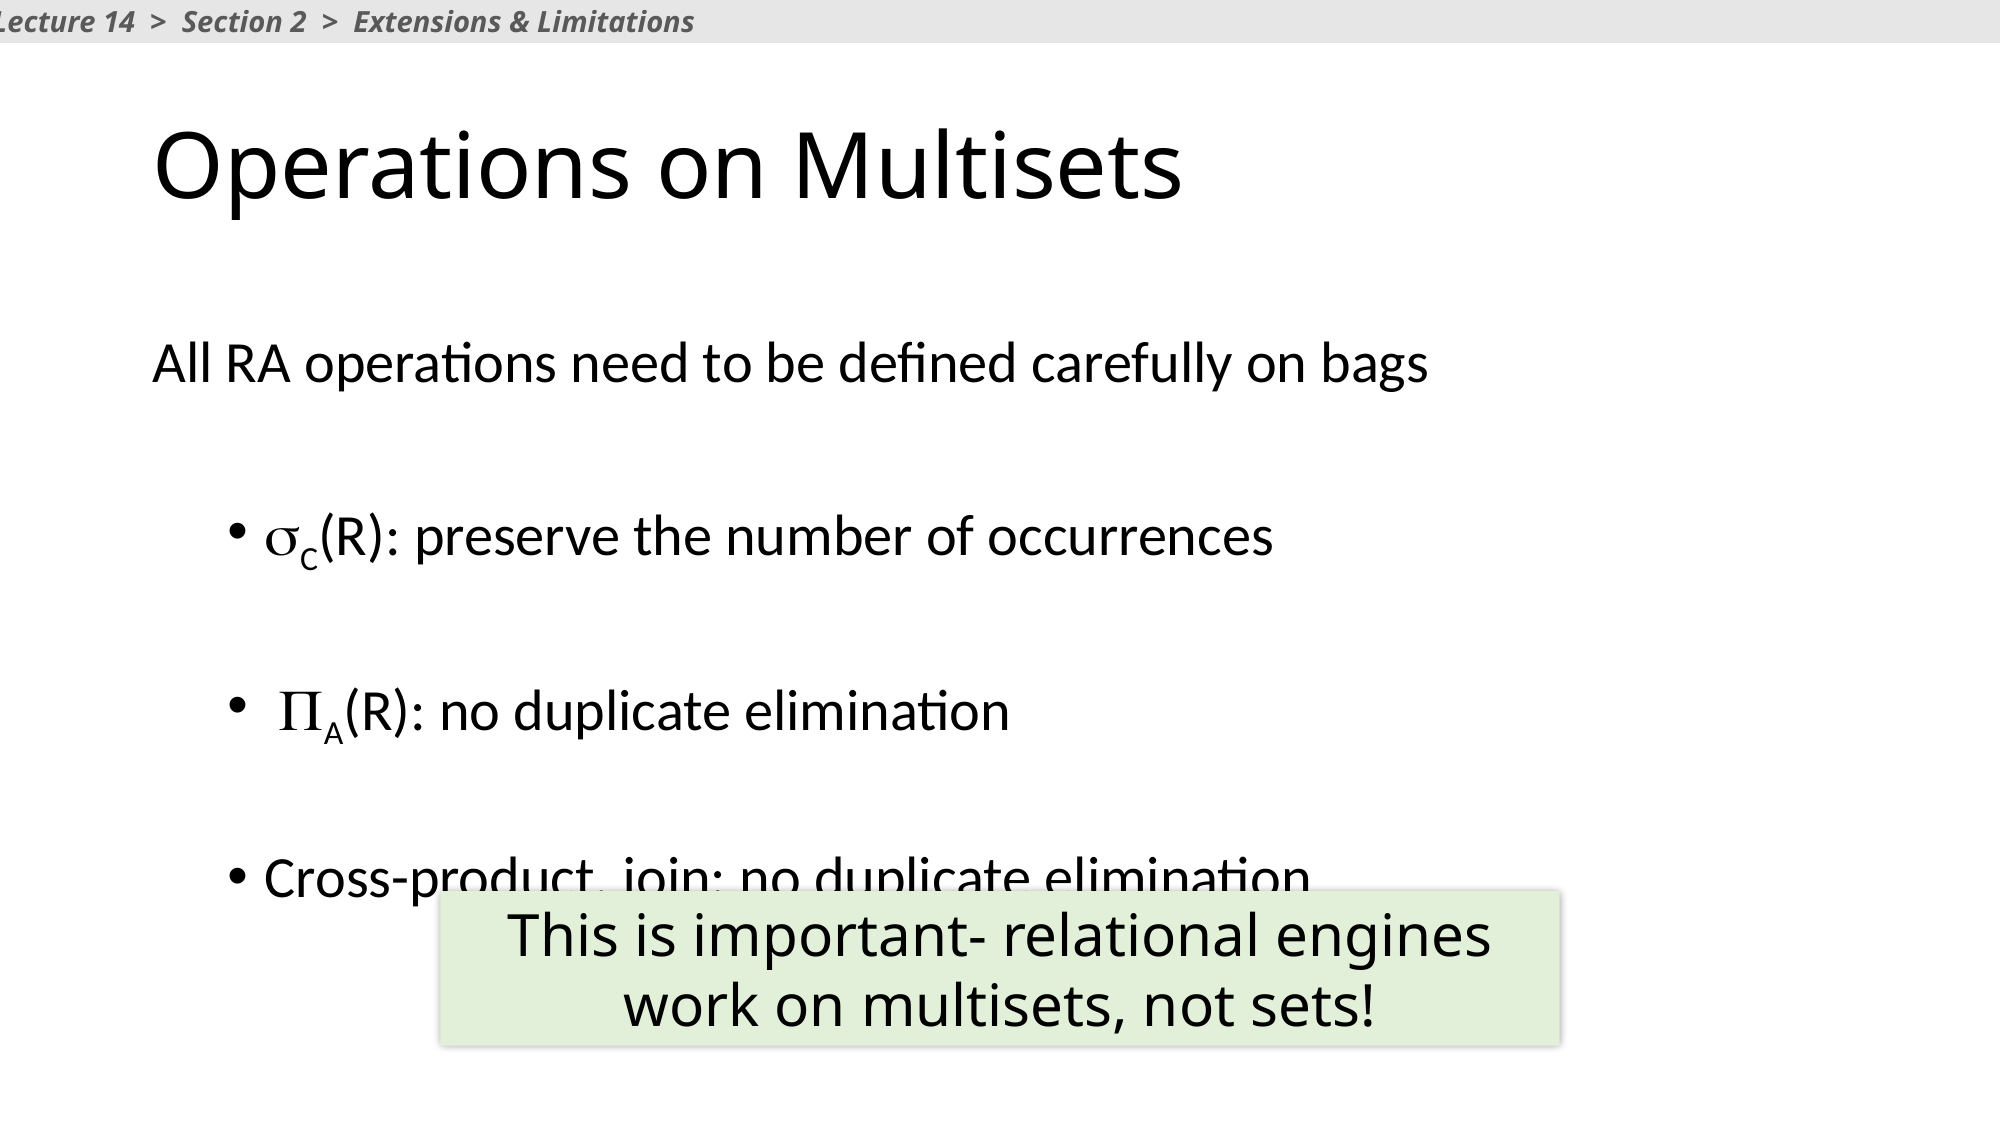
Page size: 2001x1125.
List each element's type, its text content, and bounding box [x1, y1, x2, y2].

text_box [0, 0, 2000, 47]
list All RA operations need to be defined carefully on bags sC(R): preserve the number of occurrences PA(R): no duplicate elimination Cross-product, join: no duplicate elimination [137, 324, 1863, 1000]
text_box This is important- relational engines work on multisets, not sets! [440, 891, 1560, 1046]
title Operations on Multisets [137, 59, 1863, 278]
